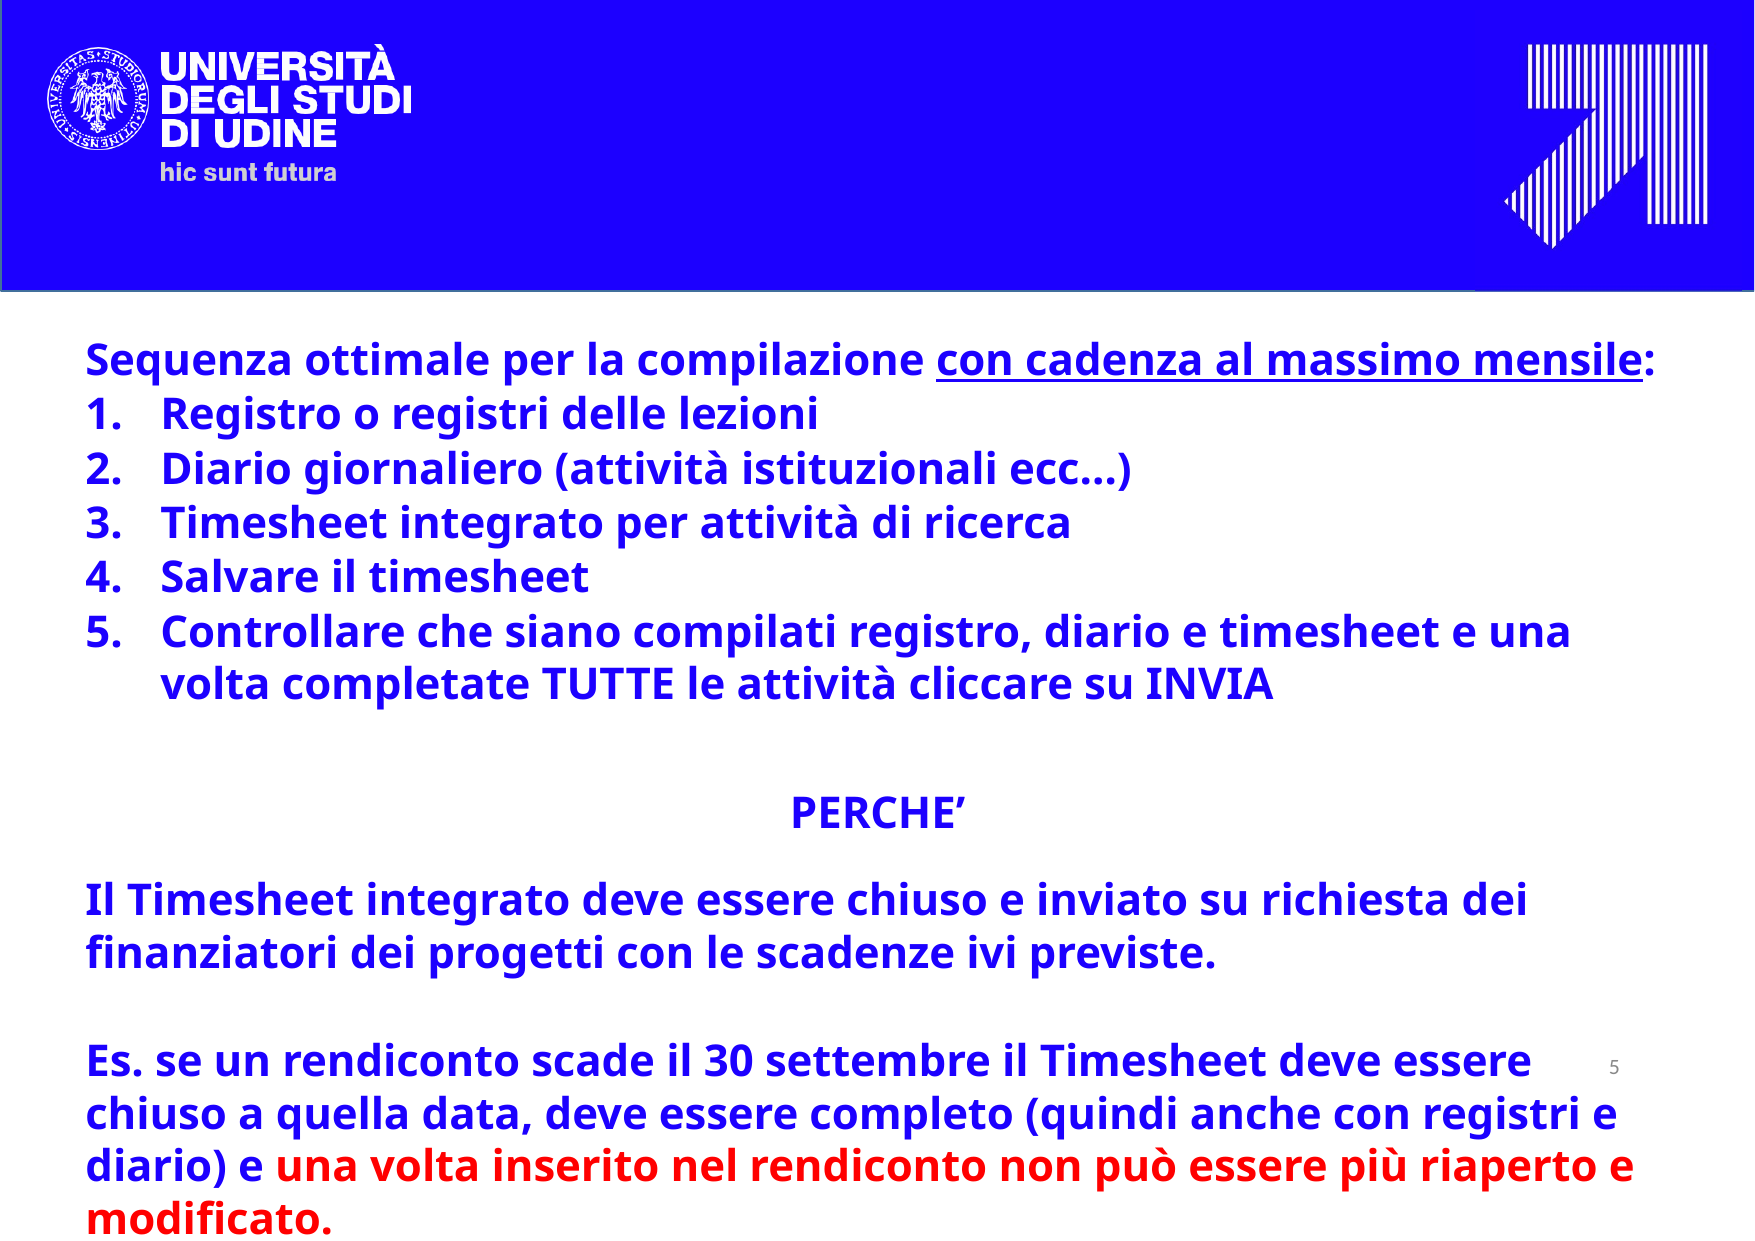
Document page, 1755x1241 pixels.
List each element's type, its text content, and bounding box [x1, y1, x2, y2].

text_box PERCHE’ [83, 782, 1671, 838]
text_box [0, 0, 1755, 293]
text_box Il Timesheet integrato deve essere chiuso e inviato su richiesta dei finanziatori dei progetti con le scadenze ivi previste. Es. se un rendiconto scade il 30 settembre il Timesheet deve essere chiuso a quella data, deve essere completo (quindi anche con registri e diario) e una volta inserito nel rendiconto non può essere più riaperto e modificato. [83, 870, 1671, 1241]
text_box Sequenza ottimale per la compilazione con cadenza al massimo mensile: Registro o registri delle lezioni Diario giornaliero (attività istituzionali ecc…) Timesheet integrato per attività di ricerca Salvare il timesheet Controllare che siano compilati registro, diario e timesheet e una volta completate TUTTE le attività cliccare su INVIA [83, 330, 1671, 709]
